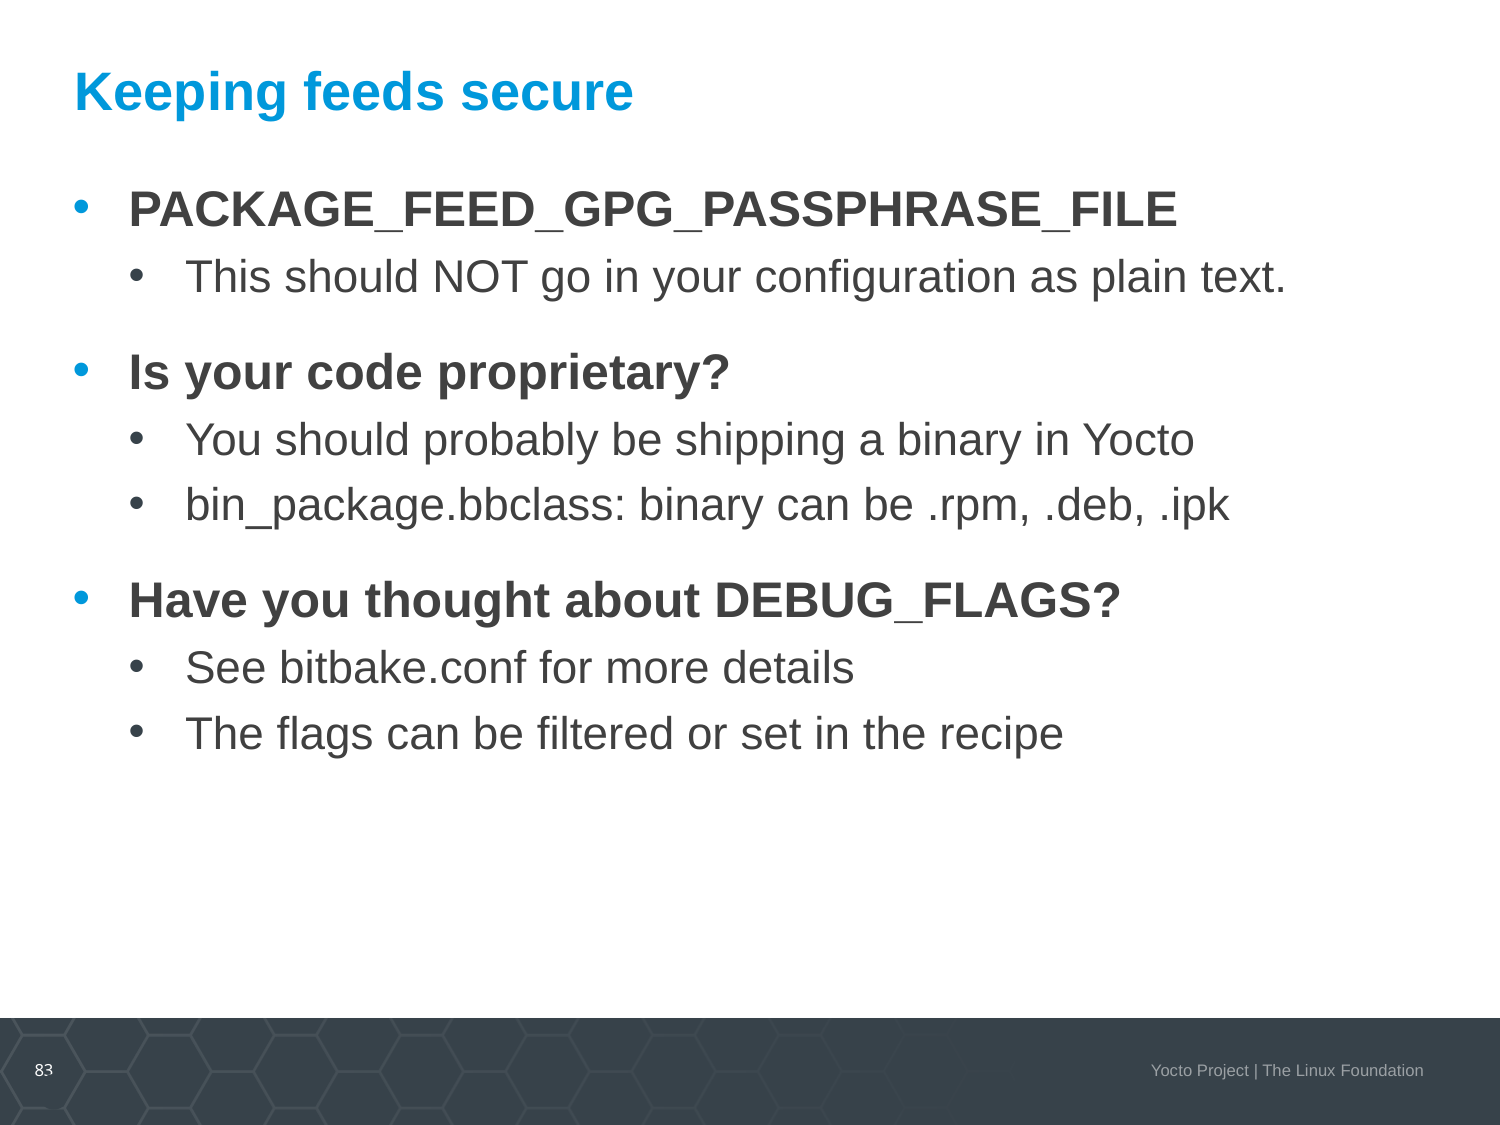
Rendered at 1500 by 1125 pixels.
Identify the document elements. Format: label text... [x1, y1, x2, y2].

picture [0, 0, 1500, 1125]
list PACKAGE_FEED_GPG_PASSPHRASE_FILE This should NOT go in your configuration as plain text. Is your code proprietary? You should probably be shipping a binary in Yocto bin_package.bbclass: binary can be .rpm, .deb, .ipk Have you thought about DEBUG_FLAGS? See bitbake.conf for more details The flags can be filtered or set in the recipe [72, 176, 1423, 984]
slide_number 83 [25, 1052, 64, 1089]
title Keeping feeds secure [74, 67, 1425, 213]
